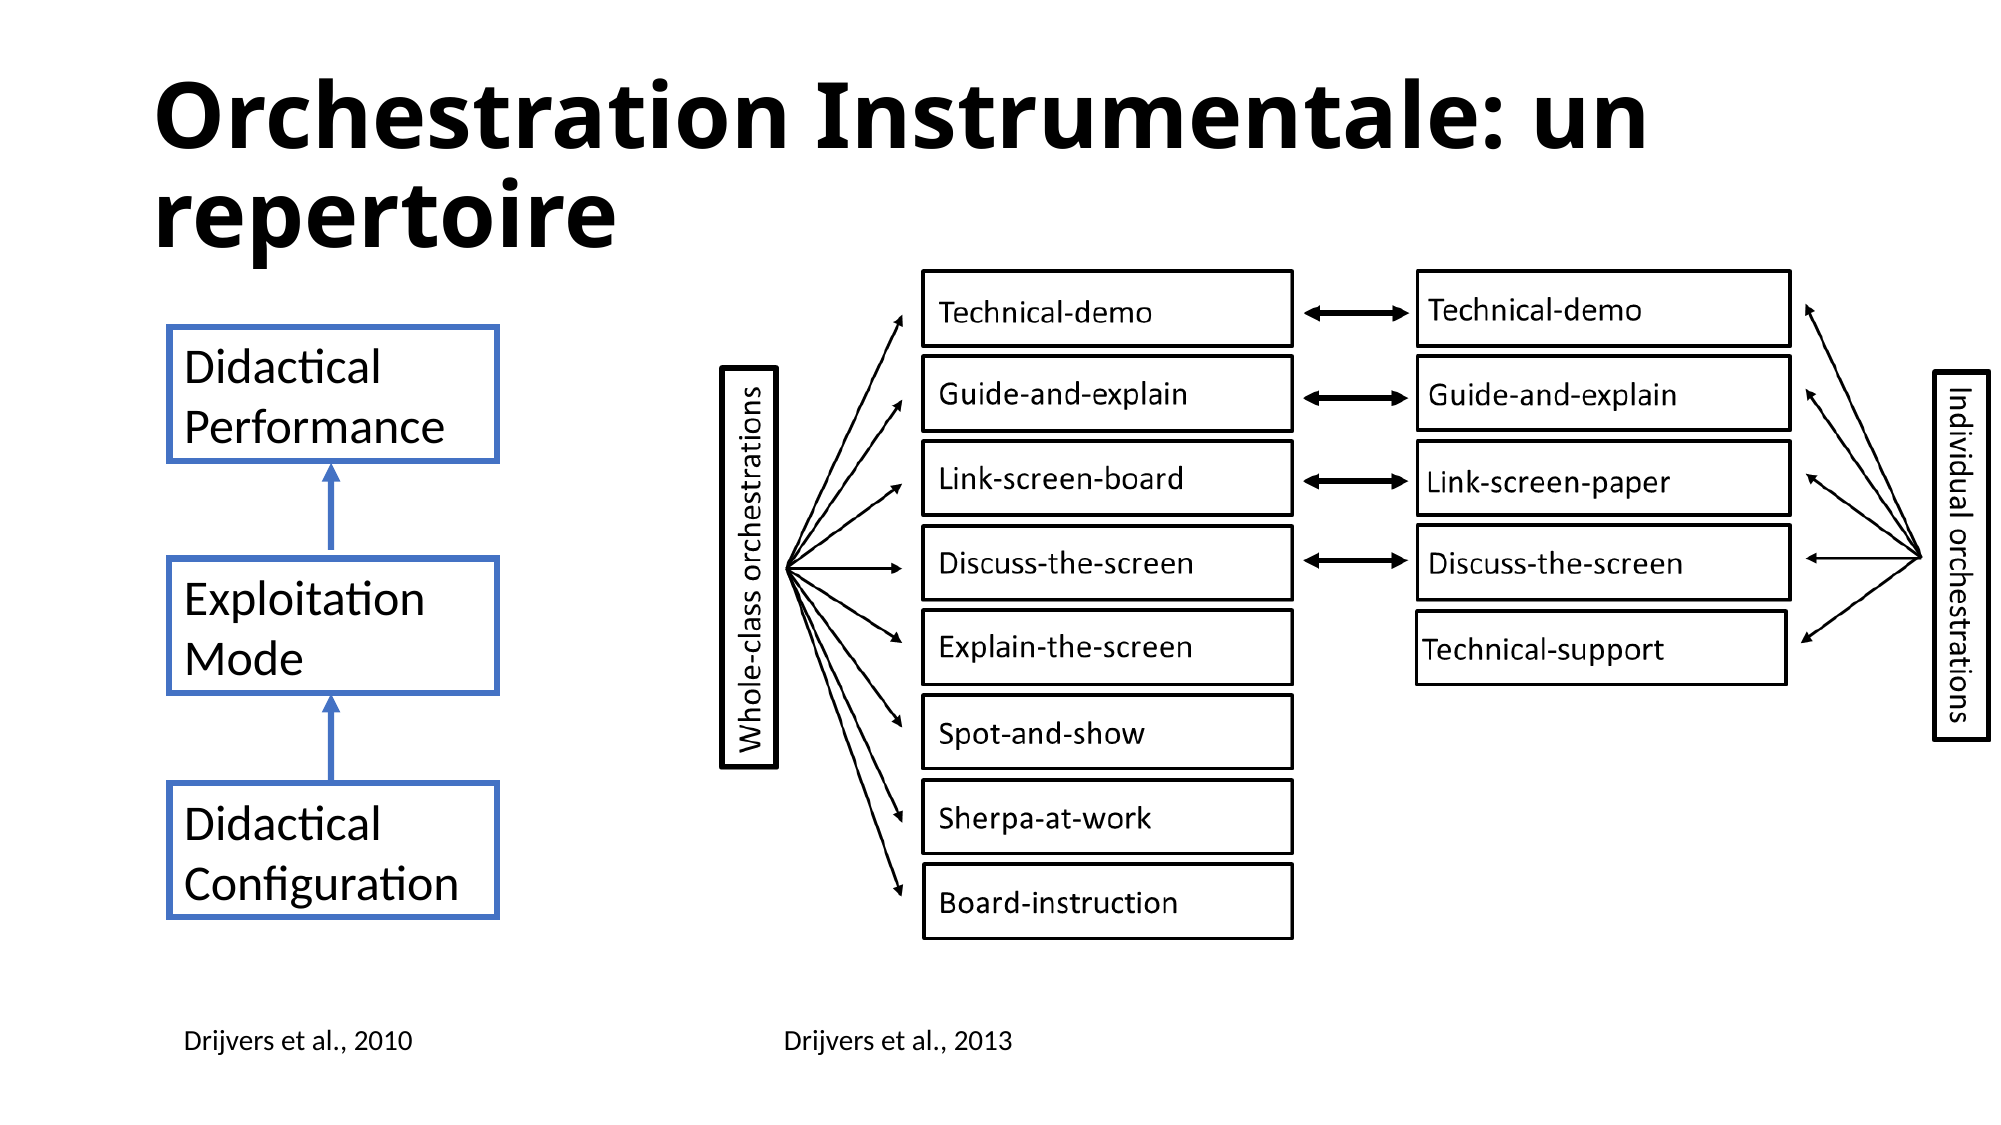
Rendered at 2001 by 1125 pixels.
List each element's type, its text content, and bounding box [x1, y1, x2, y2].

title Orchestration Instrumentale: un repertoire [137, 59, 1863, 278]
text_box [169, 326, 497, 919]
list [716, 266, 2000, 952]
text_box Drijvers et al., 2010 Drijvers et al., 2013 [169, 1013, 1596, 1064]
